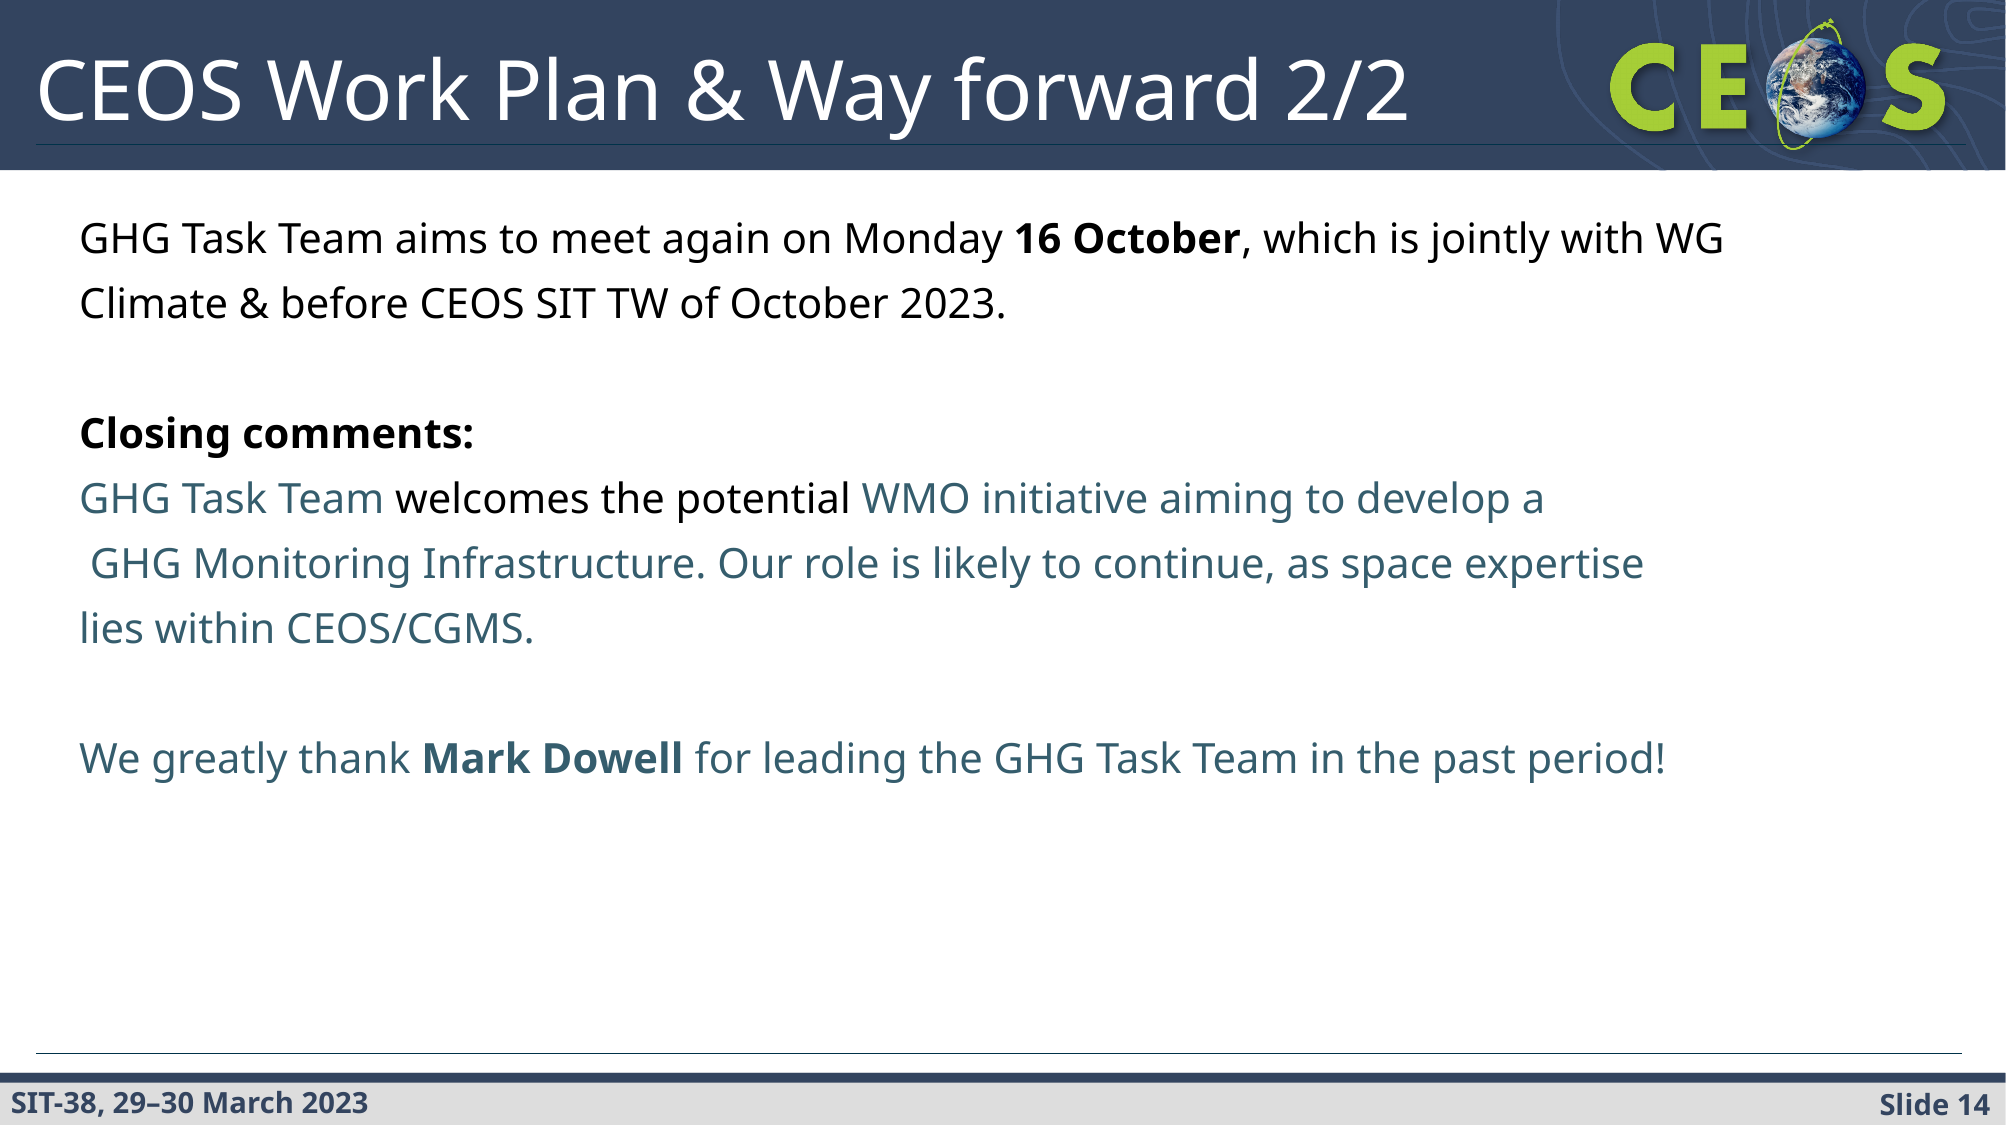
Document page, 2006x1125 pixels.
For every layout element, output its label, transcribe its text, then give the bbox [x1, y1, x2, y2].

list GHG Task Team aims to meet again on Monday 16 October, which is jointly with WG Climate & before CEOS SIT TW of October 2023. Closing comments: GHG Task Team welcomes the potential WMO initiative aiming to develop a GHG Monitoring Infrastructure. Our role is likely to continue, as space expertise lies within CEOS/CGMS. We greatly thank Mark Dowell for leading the GHG Task Team in the past period! [62, 189, 1840, 1015]
picture [1610, 146, 1945, 150]
text_box CEOS Work Plan & Way forward 2/2 [20, 29, 1623, 145]
picture [1610, 18, 1945, 143]
